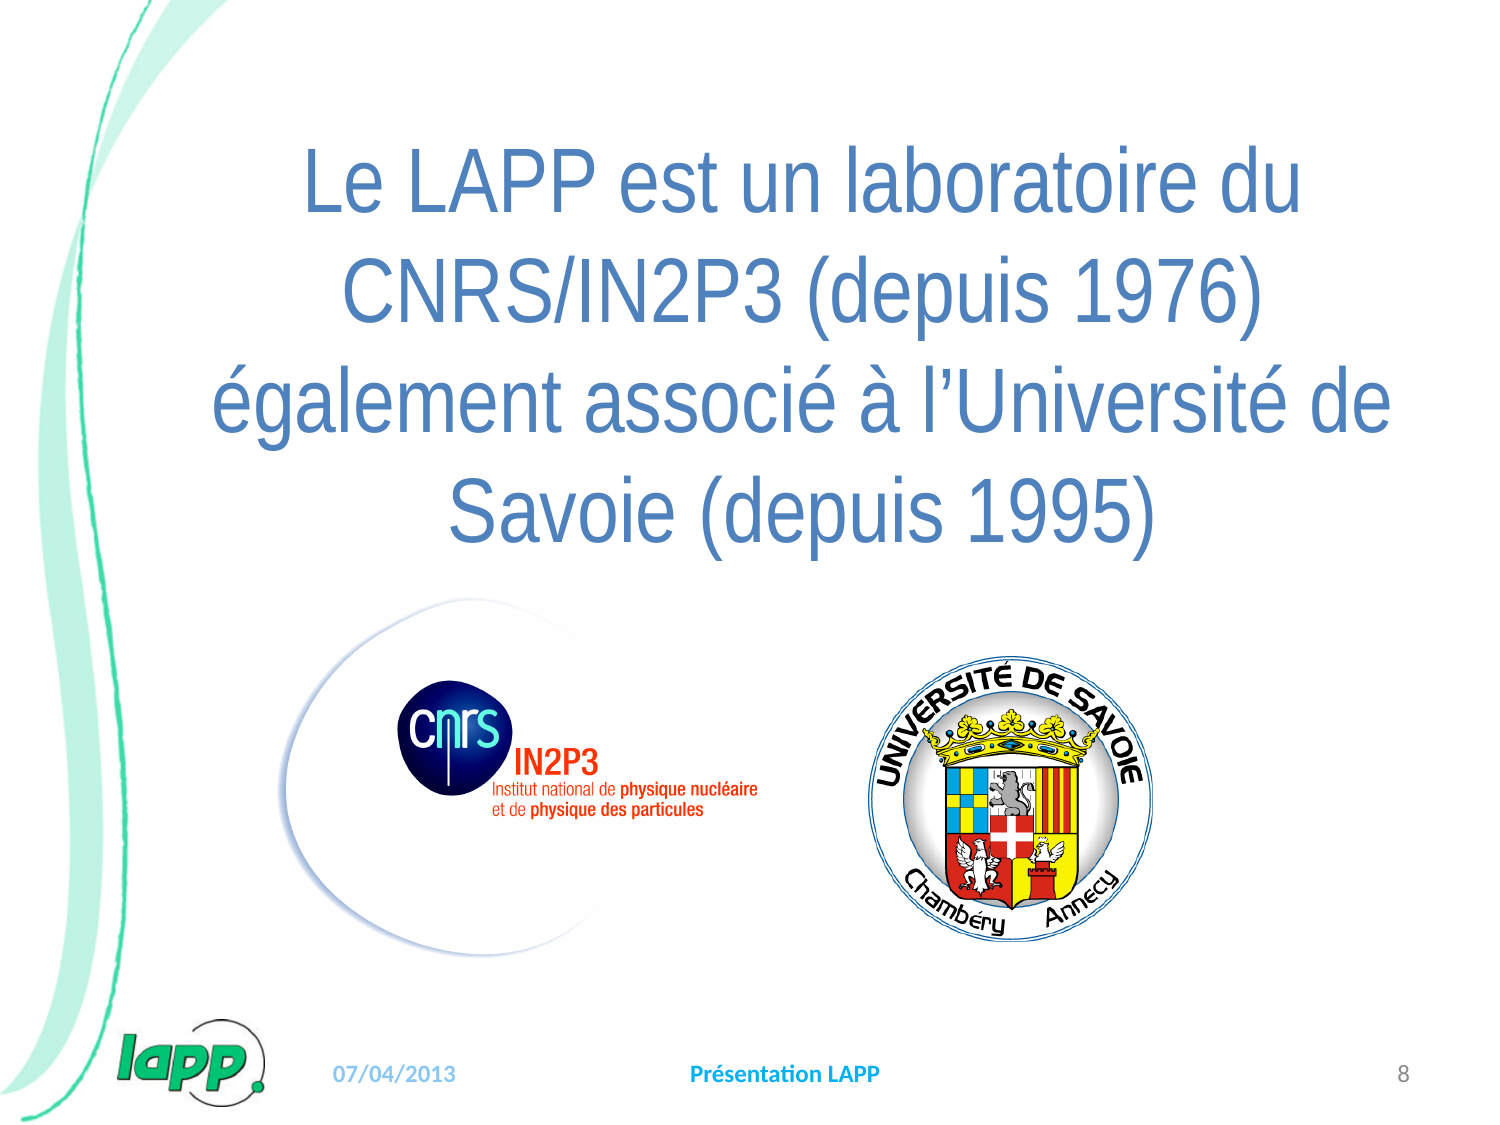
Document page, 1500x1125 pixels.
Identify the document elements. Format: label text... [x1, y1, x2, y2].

text_box Le LAPP est un laboratoire du CNRS/IN2P3 (depuis 1976) également associé à l’Université de Savoie (depuis 1995) [147, 113, 1459, 569]
picture [0, 0, 757, 1125]
slide_number 8 [1074, 1042, 1425, 1103]
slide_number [317, 1042, 493, 1103]
footer Présentation LAPP [550, 1042, 1026, 1103]
picture [867, 656, 1153, 942]
